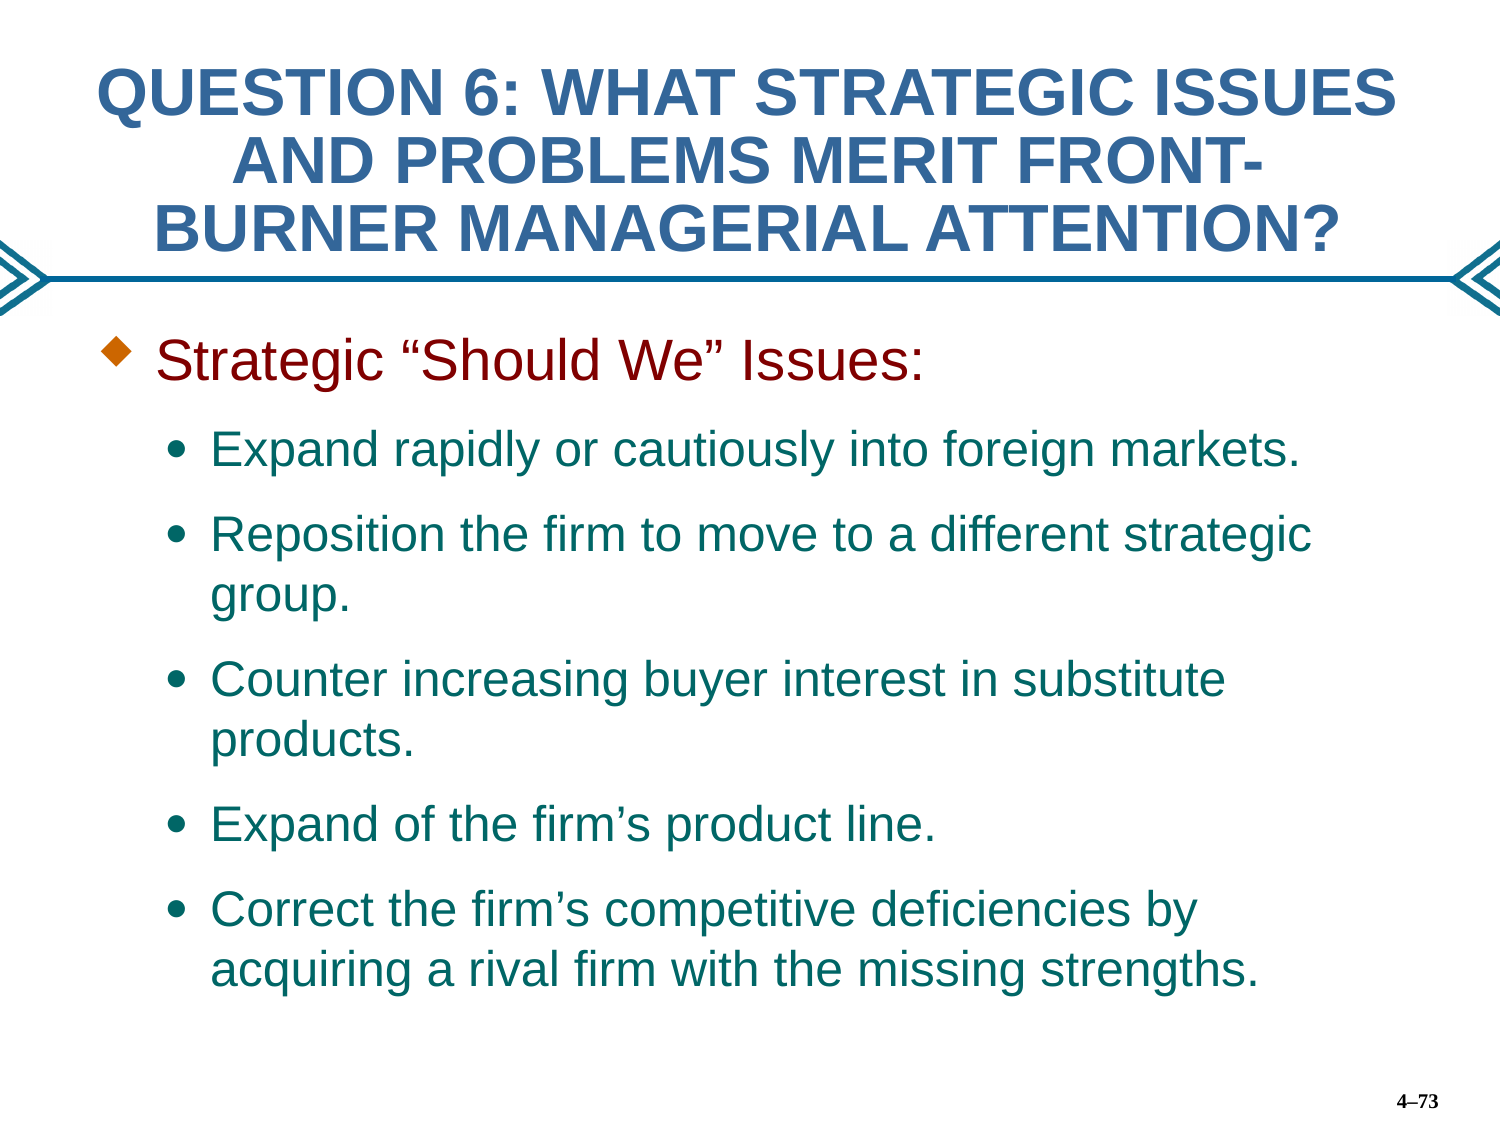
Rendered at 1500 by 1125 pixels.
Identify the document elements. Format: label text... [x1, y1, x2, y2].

text_box 4–73 [1345, 1080, 1491, 1120]
list Strategic “Should We” Issues: Expand rapidly or cautiously into foreign markets. Reposition the firm to move to a different strategic group. Counter increasing buyer interest in substitute products. Expand of the firm’s product line. Correct the firm’s competitive deficiencies by acquiring a rival firm with the missing strengths. [82, 313, 1417, 1053]
title QUESTION 6: WHAT STRATEGIC ISSUES AND PROBLEMS MERIT FRONT-BURNER MANAGERIAL ATTENTION? [74, 53, 1423, 260]
picture [0, 240, 53, 316]
picture [1447, 240, 1500, 316]
